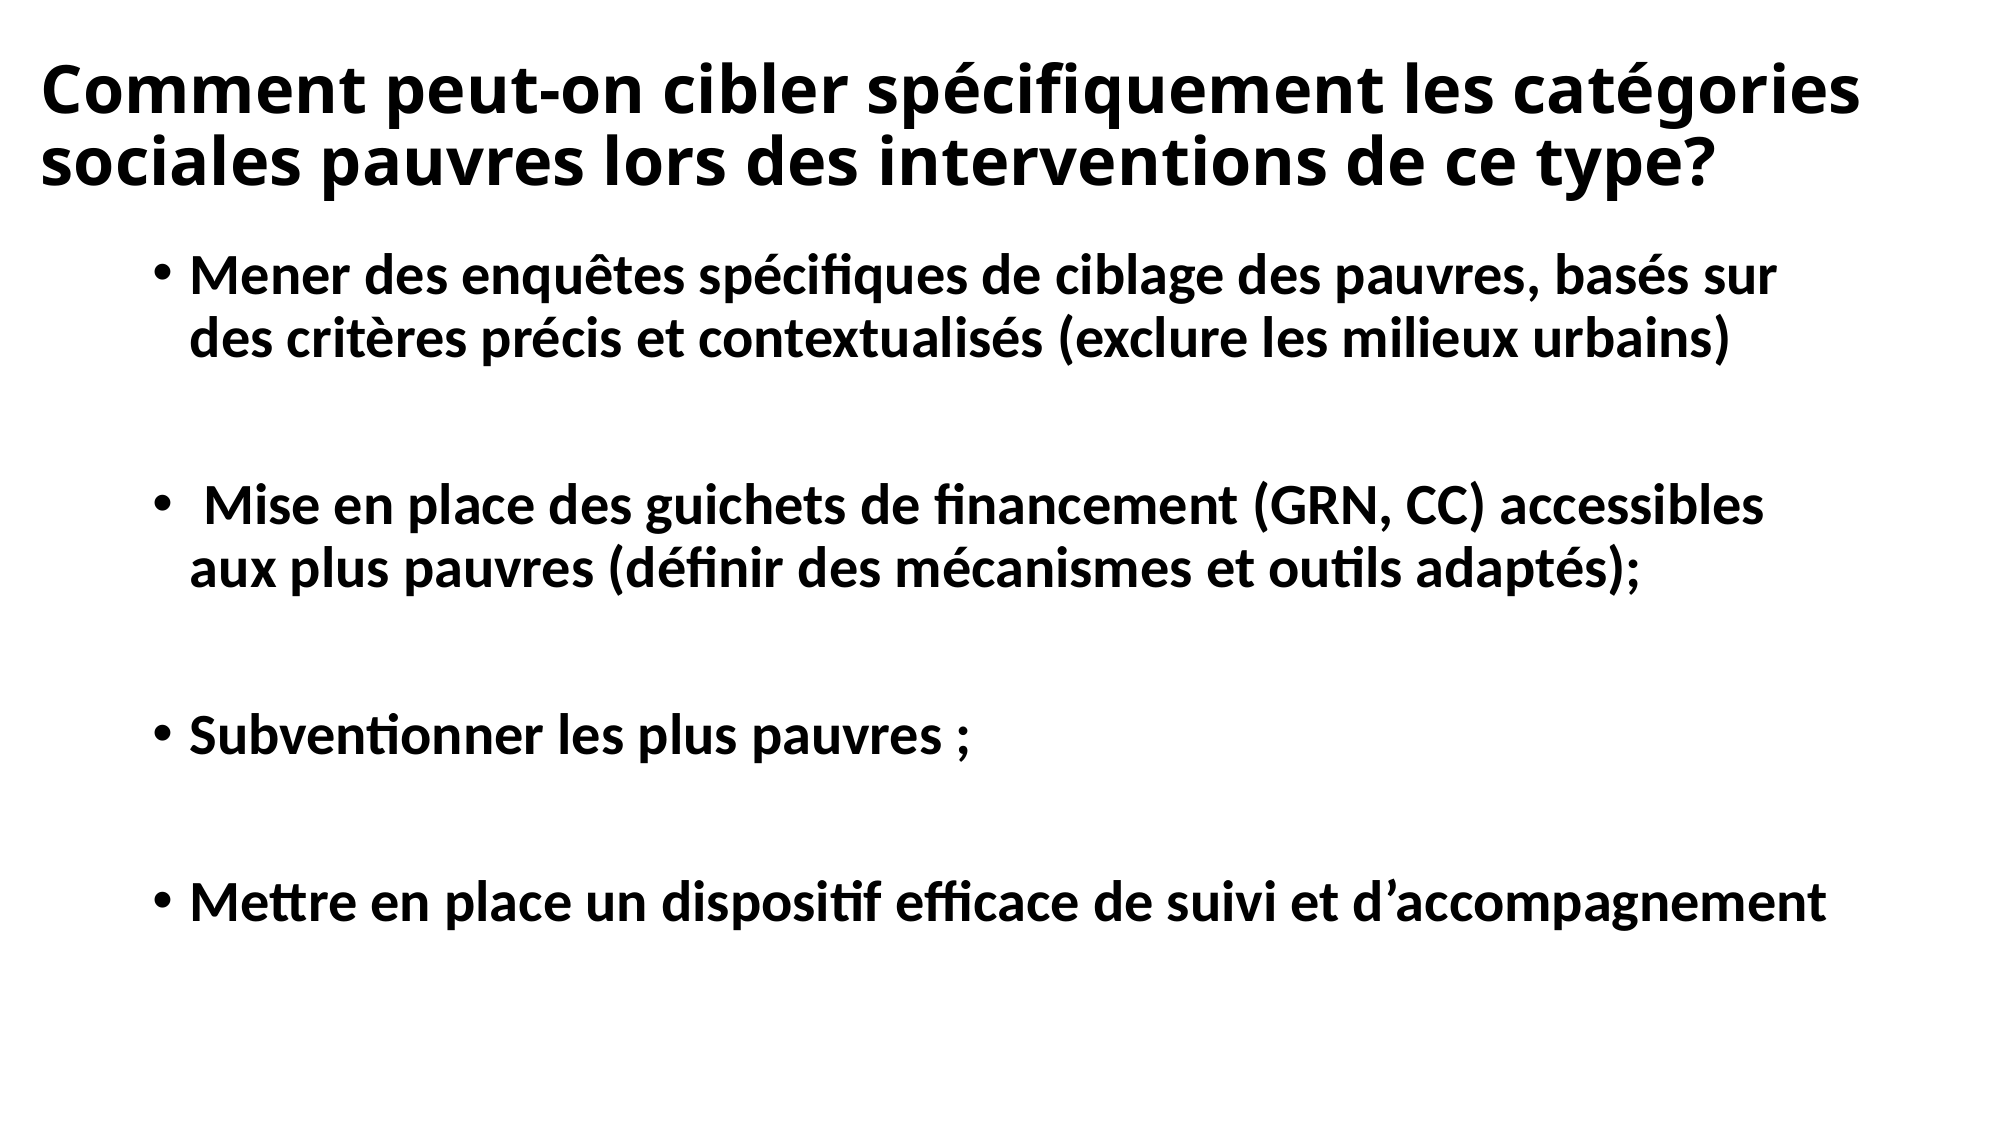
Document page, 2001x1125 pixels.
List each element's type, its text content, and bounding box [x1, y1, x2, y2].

title Comment peut-on cibler spécifiquement les catégories sociales pauvres lors des interventions de ce type? [25, 19, 1973, 237]
list Mener des enquêtes spécifiques de ciblage des pauvres, basés sur des critères précis et contextualisés (exclure les milieux urbains) Mise en place des guichets de financement (GRN, CC) accessibles aux plus pauvres (définir des mécanismes et outils adaptés); Subventionner les plus pauvres ; Mettre en place un dispositif efficace de suivi et d’accompagnement [137, 236, 1863, 951]
